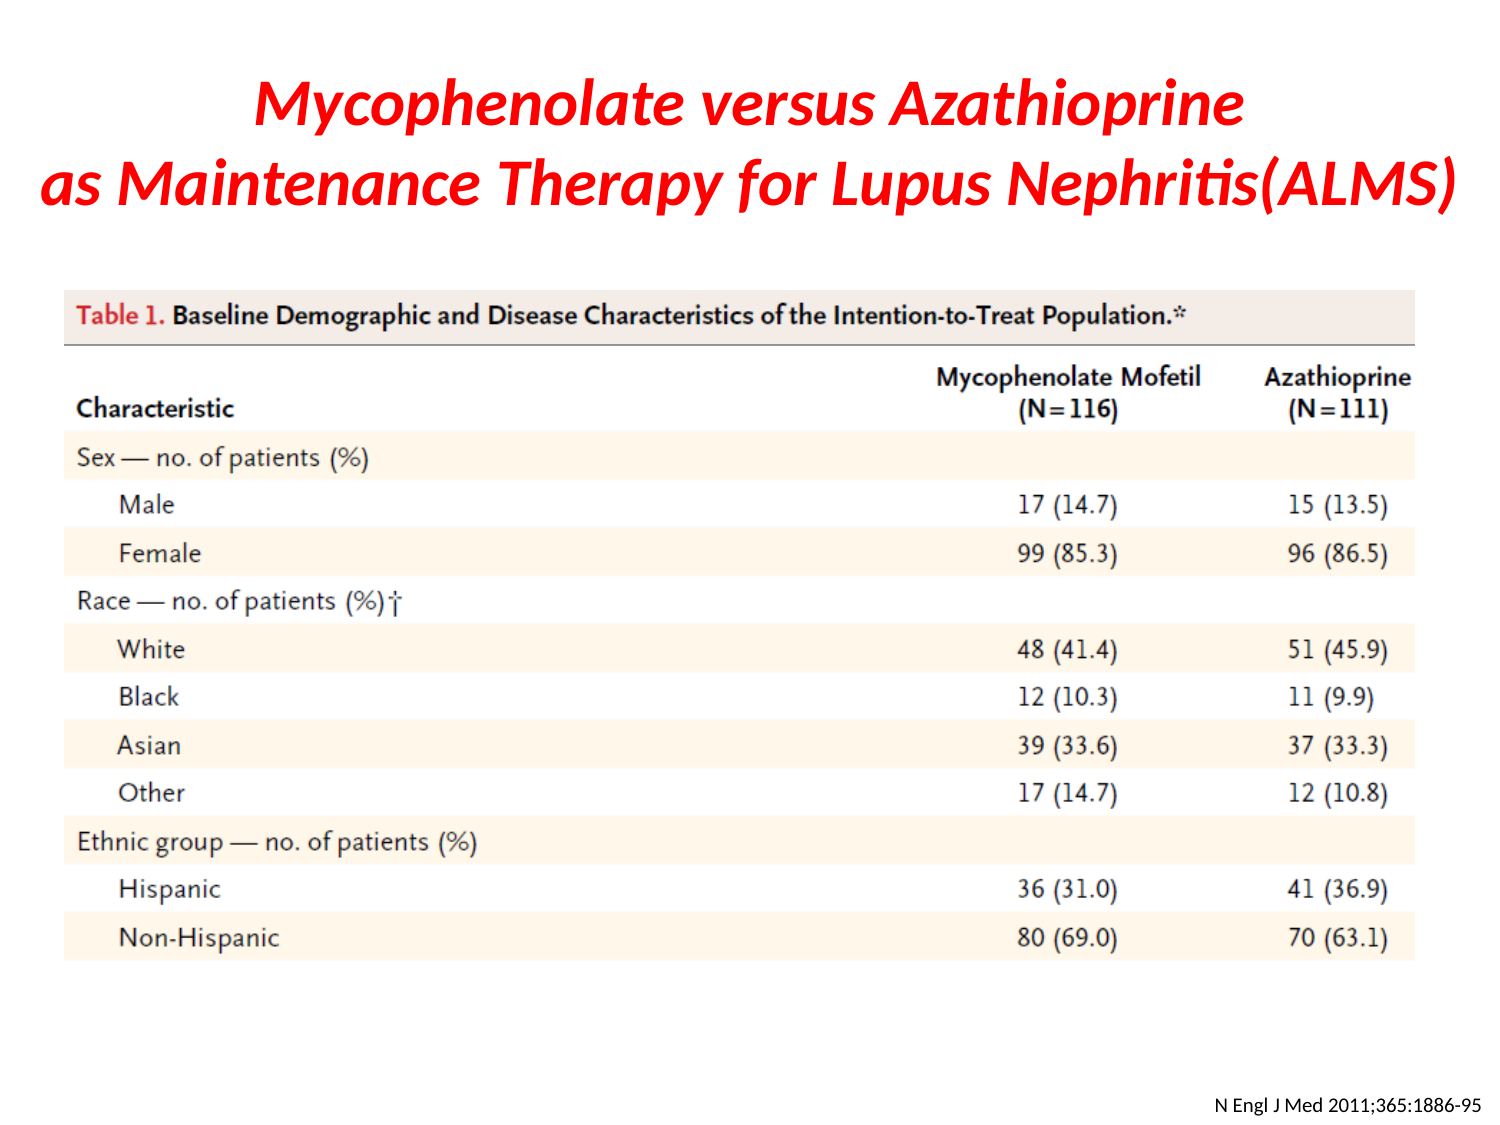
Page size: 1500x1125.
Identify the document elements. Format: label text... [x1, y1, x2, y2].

text_box N Engl J Med 2011;365:1886-95 [1195, 1084, 1498, 1125]
title Mycophenolate versus Azathioprine as Maintenance Therapy for Lupus Nephritis(ALMS) [0, 44, 1500, 233]
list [64, 290, 1415, 962]
